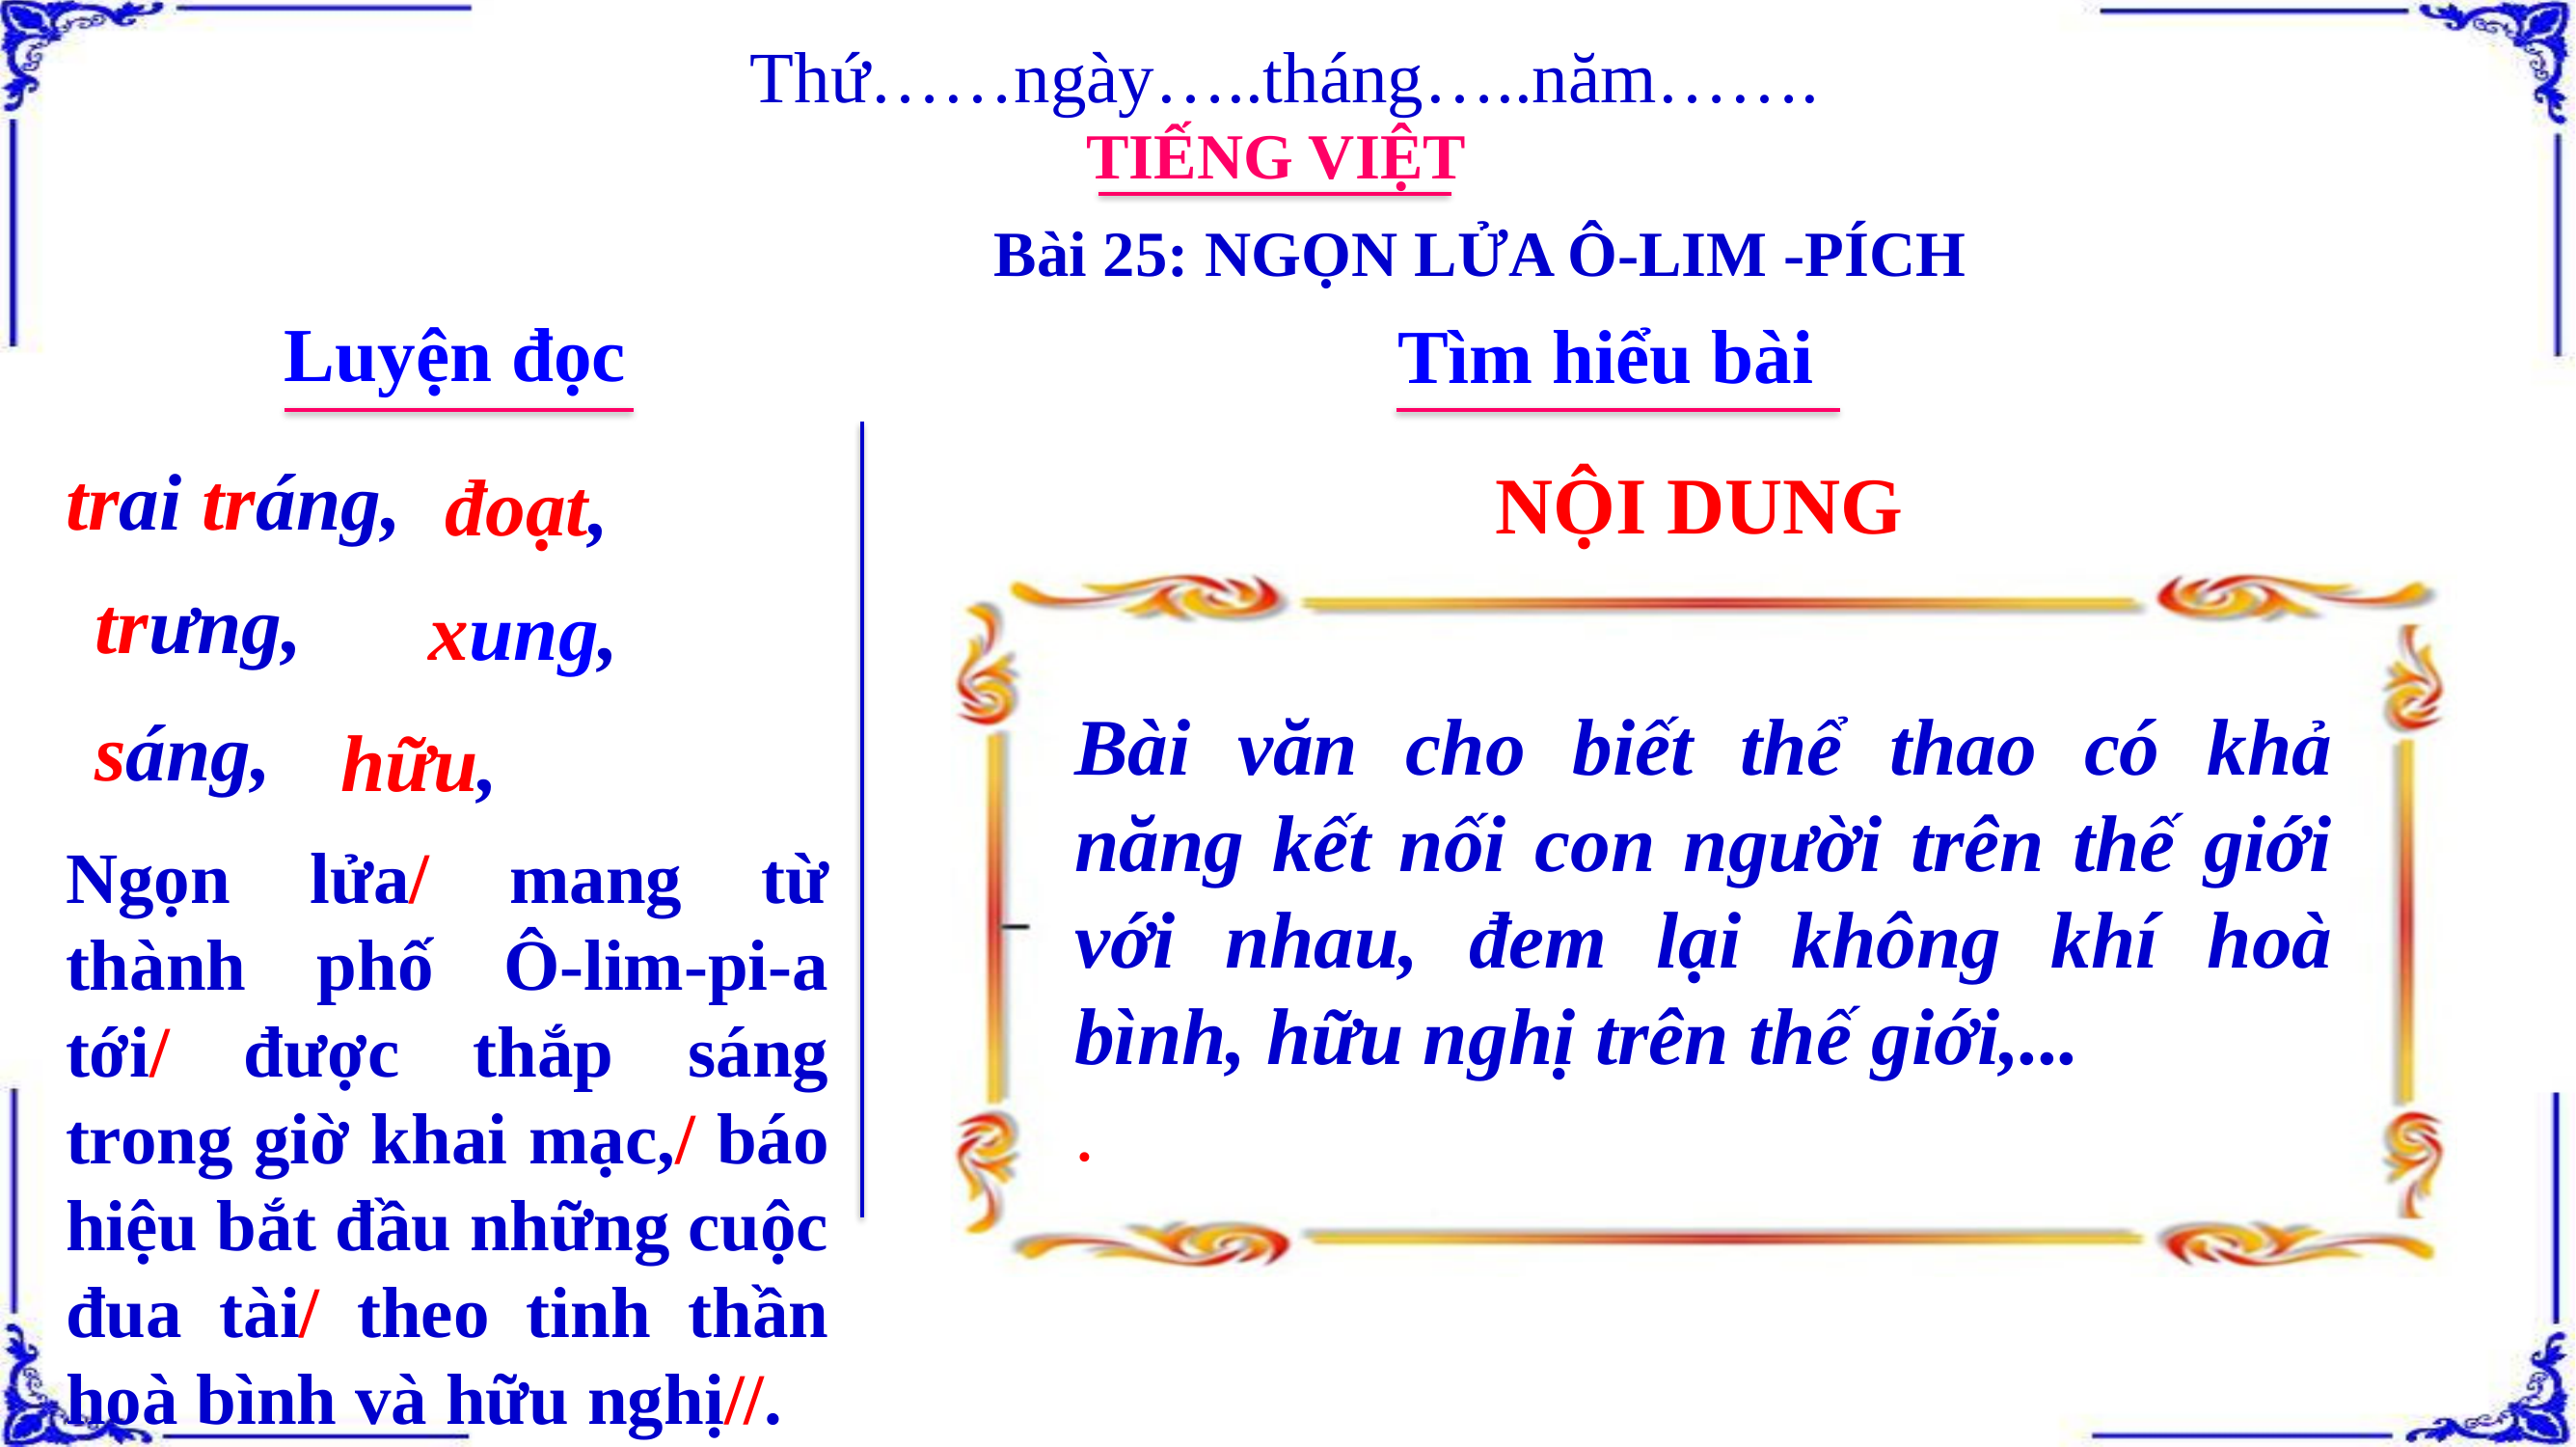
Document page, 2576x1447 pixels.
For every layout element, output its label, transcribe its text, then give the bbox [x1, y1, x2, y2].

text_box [949, 563, 2457, 1277]
text_box NỘI DUNG [1371, 446, 2027, 558]
text_box Ngọn lửa/ mang từ thành phố Ô-lim-pi-a tới/ được thắp sáng trong giờ khai mạc,/ báo hiệu bắt đầu những cuộc đua tài/ theo tinh thần hoà bình và hữu nghị//. [51, 824, 844, 1447]
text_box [1384, 301, 1841, 411]
text_box trai tráng, [51, 442, 473, 554]
text_box hữu, [326, 703, 592, 815]
text_box sáng, [80, 693, 452, 805]
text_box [730, 23, 1841, 201]
text_box đoạt, [430, 449, 757, 560]
text_box trưng, [80, 565, 340, 677]
text_box xung, [415, 573, 773, 684]
picture [0, 0, 2576, 1447]
text_box Bài 25: NGỌN LỬA Ô-LIM -PÍCH [925, 200, 2036, 301]
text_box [271, 298, 639, 411]
